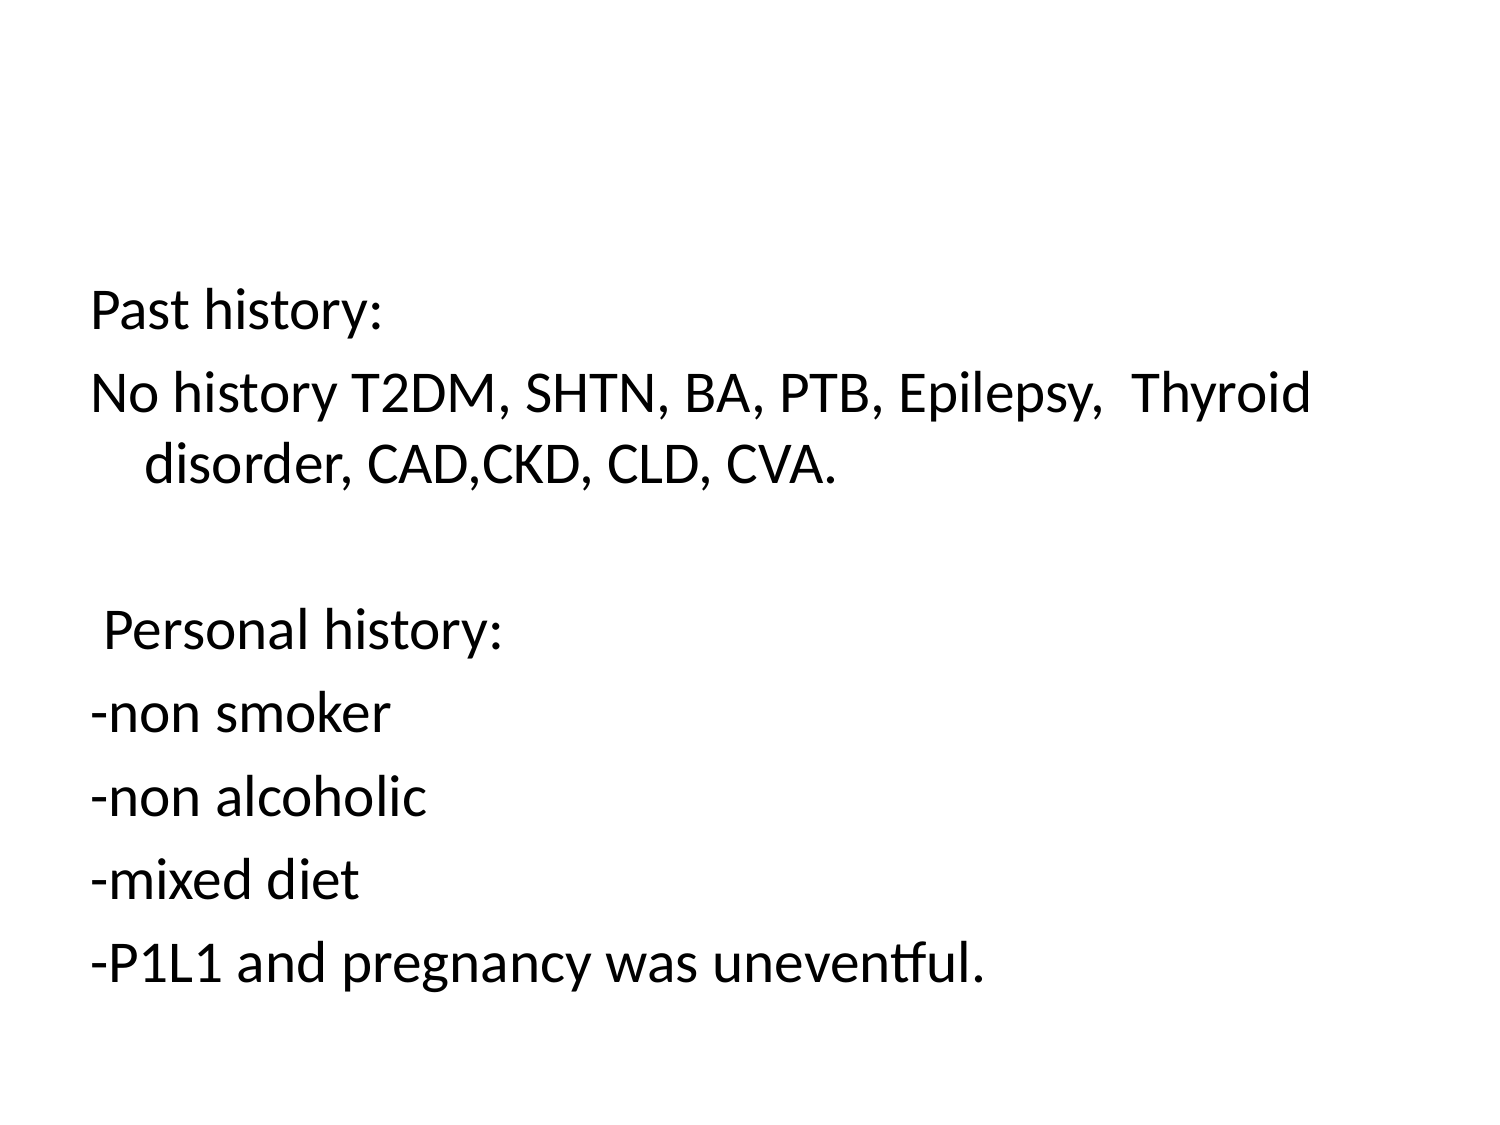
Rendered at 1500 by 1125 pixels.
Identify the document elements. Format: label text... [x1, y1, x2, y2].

list Past history: No history T2DM, SHTN, BA, PTB, Epilepsy, Thyroid disorder, CAD,CKD, CLD, CVA. Personal history: -non smoker -non alcoholic -mixed diet -P1L1 and pregnancy was uneventful. [75, 262, 1425, 1005]
